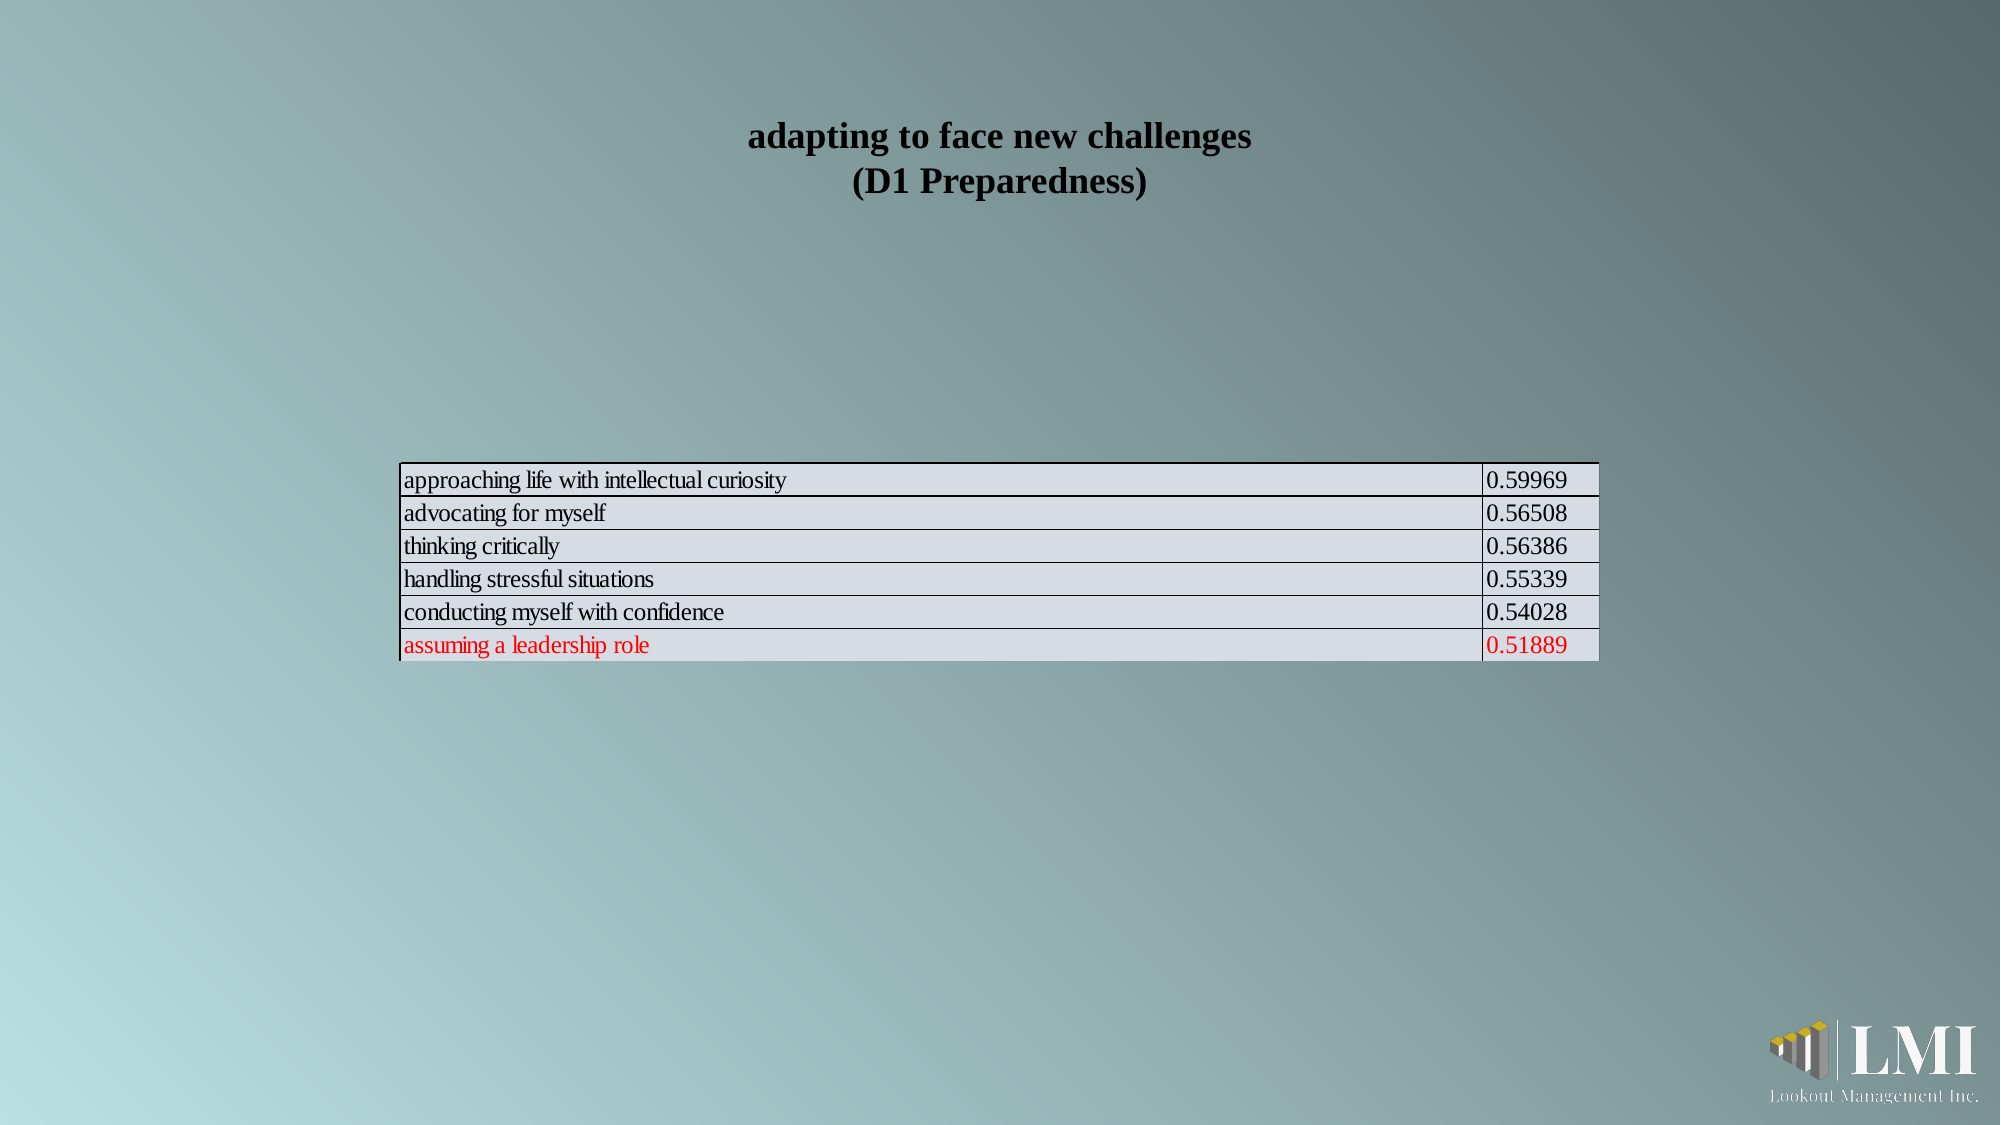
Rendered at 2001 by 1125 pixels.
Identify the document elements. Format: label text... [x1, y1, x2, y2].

picture [398, 461, 1602, 664]
text_box adapting to face new challenges (D1 Preparedness) [270, 104, 1730, 209]
picture [1770, 1020, 1978, 1105]
